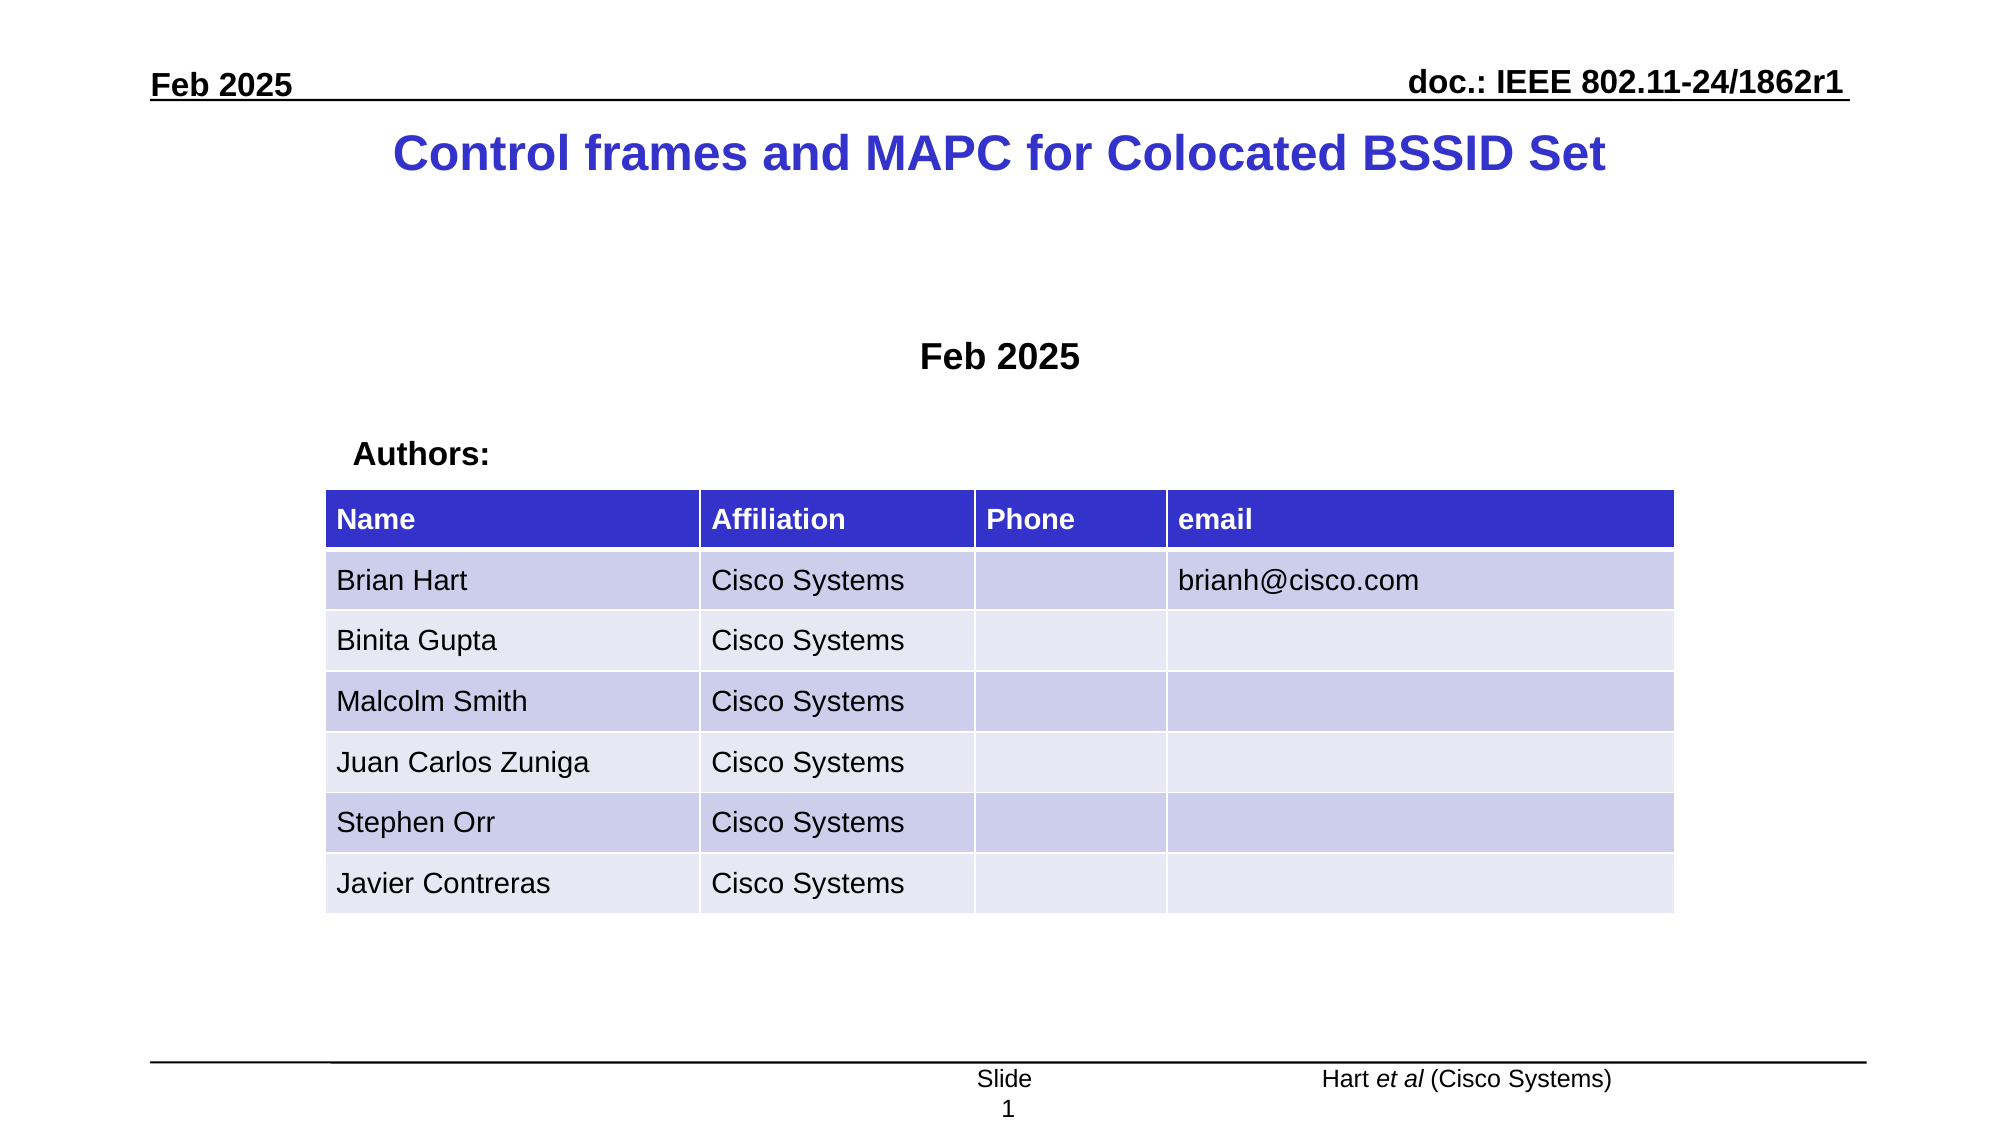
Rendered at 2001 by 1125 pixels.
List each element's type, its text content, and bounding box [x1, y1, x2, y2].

table_cell Binita Gupta [326, 611, 699, 670]
table_cell [1168, 854, 1674, 913]
table_header Affiliation [701, 490, 974, 547]
table_cell Cisco Systems [701, 733, 974, 792]
table_cell Brian Hart [326, 552, 699, 609]
title Control frames and MAPC for Colocated BSSID Set [362, 112, 1638, 313]
table_cell Cisco Systems [701, 611, 974, 670]
table_cell Juan Carlos Zuniga [326, 733, 699, 792]
table_header Name [326, 490, 699, 547]
table_cell [976, 793, 1166, 852]
text_box Authors: [337, 424, 575, 488]
table_cell [976, 552, 1166, 609]
table_cell [976, 733, 1166, 792]
table_cell [1168, 611, 1674, 670]
table_cell Javier Contreras [326, 854, 699, 913]
slide_number Slide 1 [969, 1061, 1047, 1093]
table_cell Cisco Systems [701, 793, 974, 852]
table_cell Stephen Orr [326, 793, 699, 852]
list Feb 2025 [362, 324, 1638, 463]
table_cell [976, 854, 1166, 913]
table_cell Cisco Systems [701, 854, 974, 913]
table_cell Cisco Systems [701, 552, 974, 609]
table_header email [1168, 490, 1674, 547]
table_cell [1168, 793, 1674, 852]
table_cell [1168, 672, 1674, 731]
table_header Phone [976, 490, 1166, 547]
footer Hart et al (Cisco Systems) [1175, 1062, 1628, 1093]
table_cell Cisco Systems [701, 672, 974, 731]
table_cell [1168, 733, 1674, 792]
table_cell [976, 611, 1166, 670]
table_cell Malcolm Smith [326, 672, 699, 731]
table_cell brianh@cisco.com [1168, 552, 1674, 609]
table_cell [976, 672, 1166, 731]
